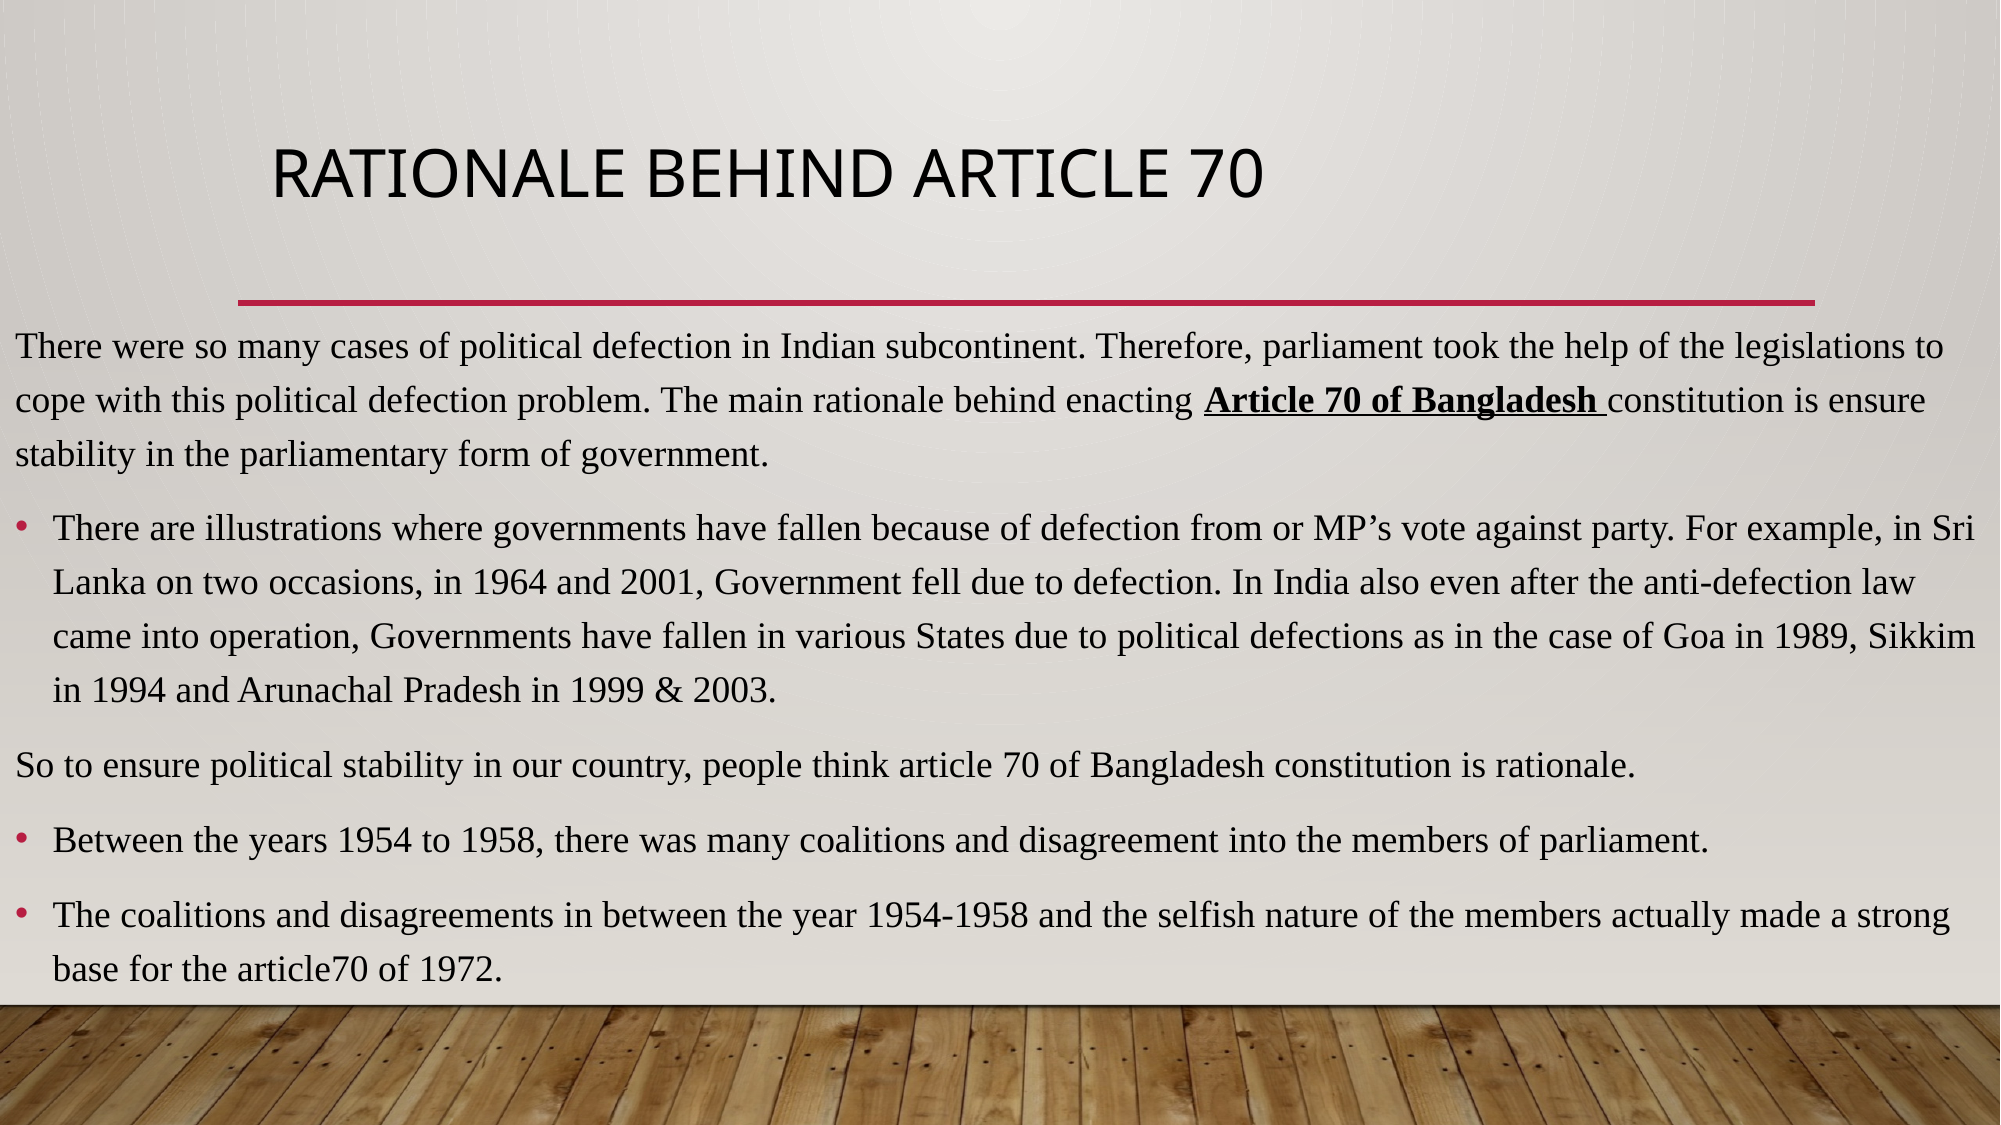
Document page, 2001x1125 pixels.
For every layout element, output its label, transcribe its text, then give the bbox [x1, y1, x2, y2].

list There were so many cases of political defection in Indian subcontinent. Therefore, parliament took the help of the legislations to cope with this political defection problem. The main rationale behind enacting Article 70 of Bangladesh constitution is ensure stability in the parliamentary form of government. There are illustrations where governments have fallen because of defection from or MP’s vote against party. For example, in Sri Lanka on two occasions, in 1964 and 2001, Government fell due to defection. In India also even after the anti-defection law came into operation, Governments have fallen in various States due to political defections as in the case of Goa in 1989, Sikkim in 1994 and Arunachal Pradesh in 1999 & 2003. So to ensure political stability in our country, people think article 70 of Bangladesh constitution is rationale. Between the years 1954 to 1958, there was many coalitions and disagreement into the members of parliament. The coalitions and disagreements in between the year 1954-1958 and the selfish nature of the members actually made a strong base for the article70 of 1972. [0, 304, 2000, 993]
title Rationale behind Article 70 [238, 131, 1814, 304]
picture [0, 1005, 2000, 1125]
